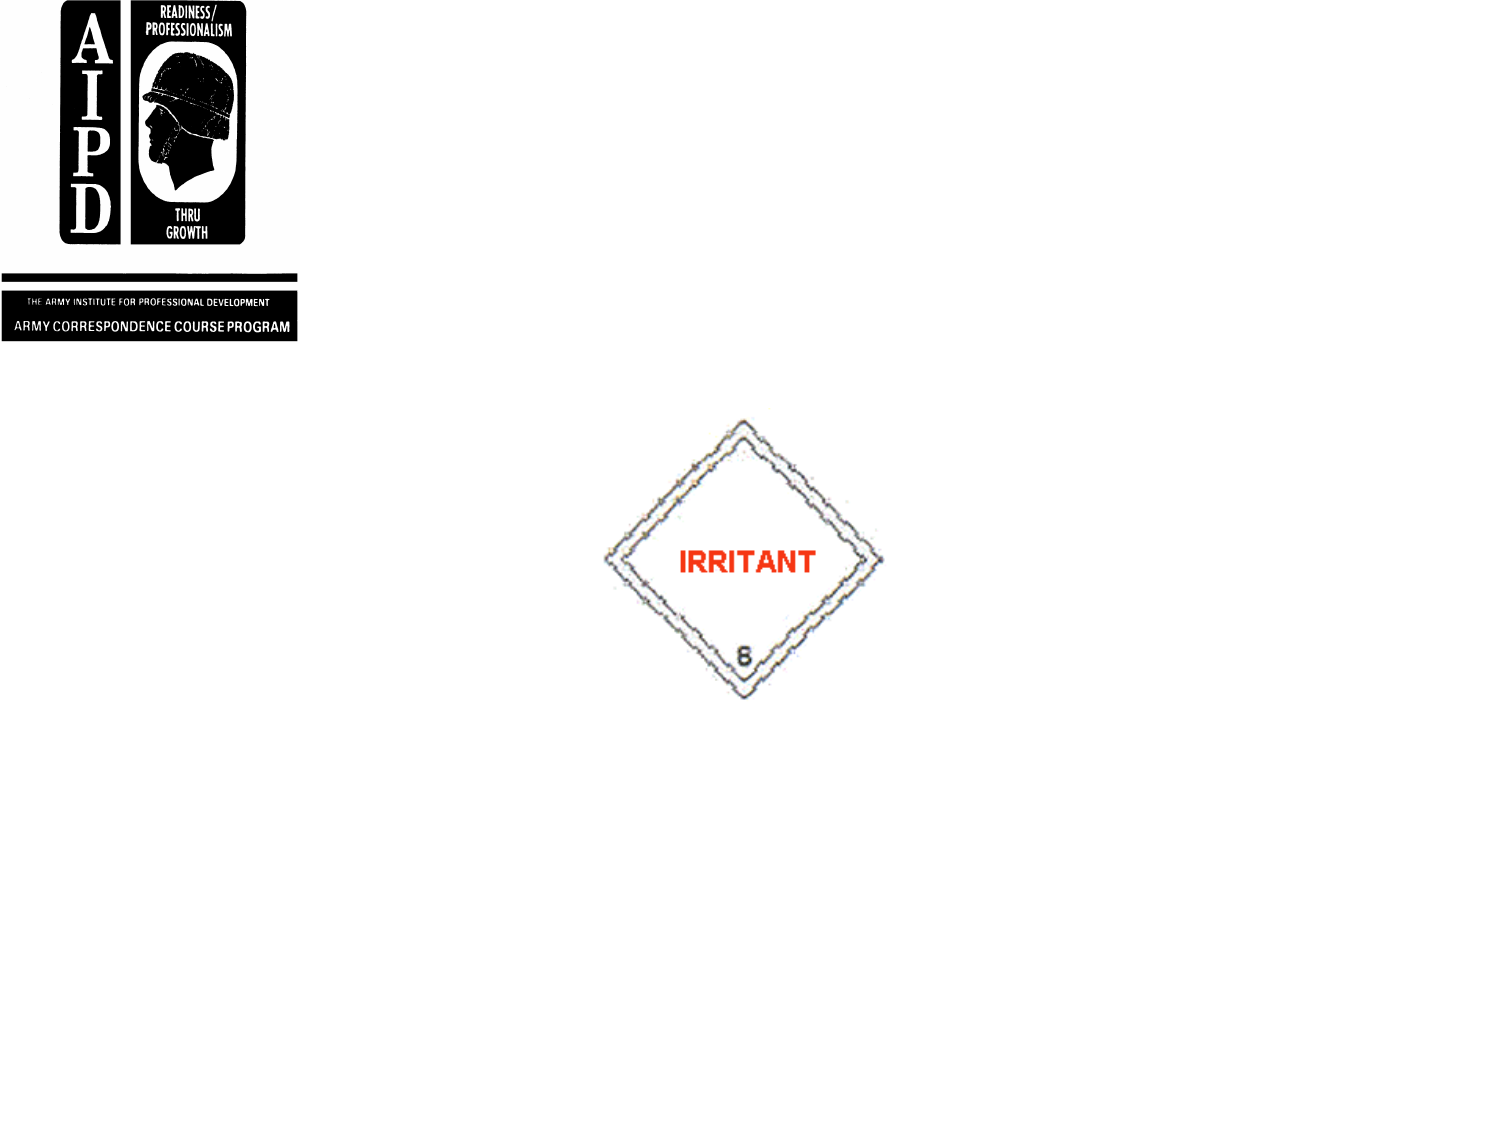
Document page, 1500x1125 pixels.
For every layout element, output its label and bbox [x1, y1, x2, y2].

picture [601, 408, 899, 717]
picture [0, 0, 301, 345]
